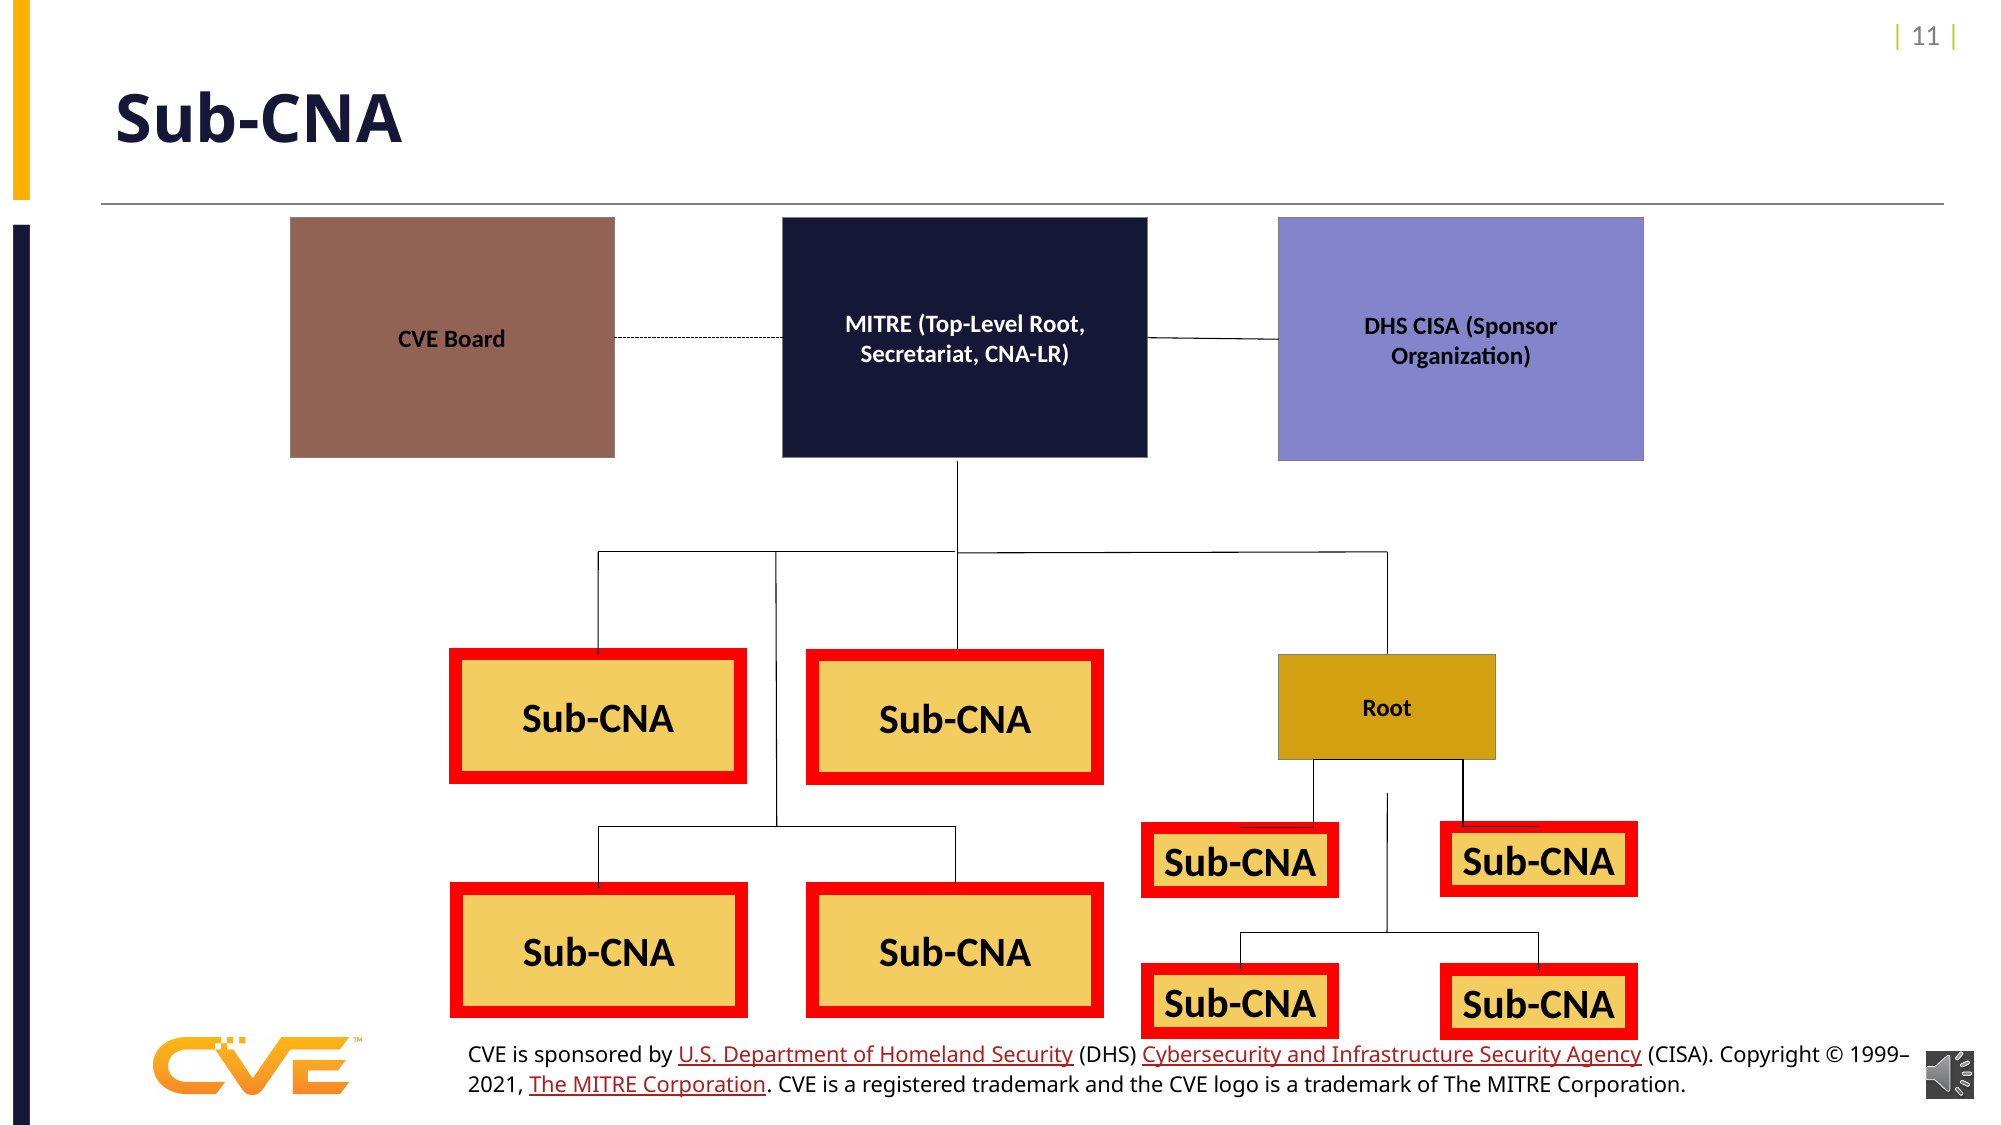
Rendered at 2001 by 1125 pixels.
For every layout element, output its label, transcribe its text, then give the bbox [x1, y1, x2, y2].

picture [1924, 1049, 1976, 1100]
title Sub-CNA [100, 49, 1631, 193]
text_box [290, 217, 1644, 1035]
slide_number | 11 | [1685, 9, 1976, 51]
picture [153, 1037, 362, 1095]
